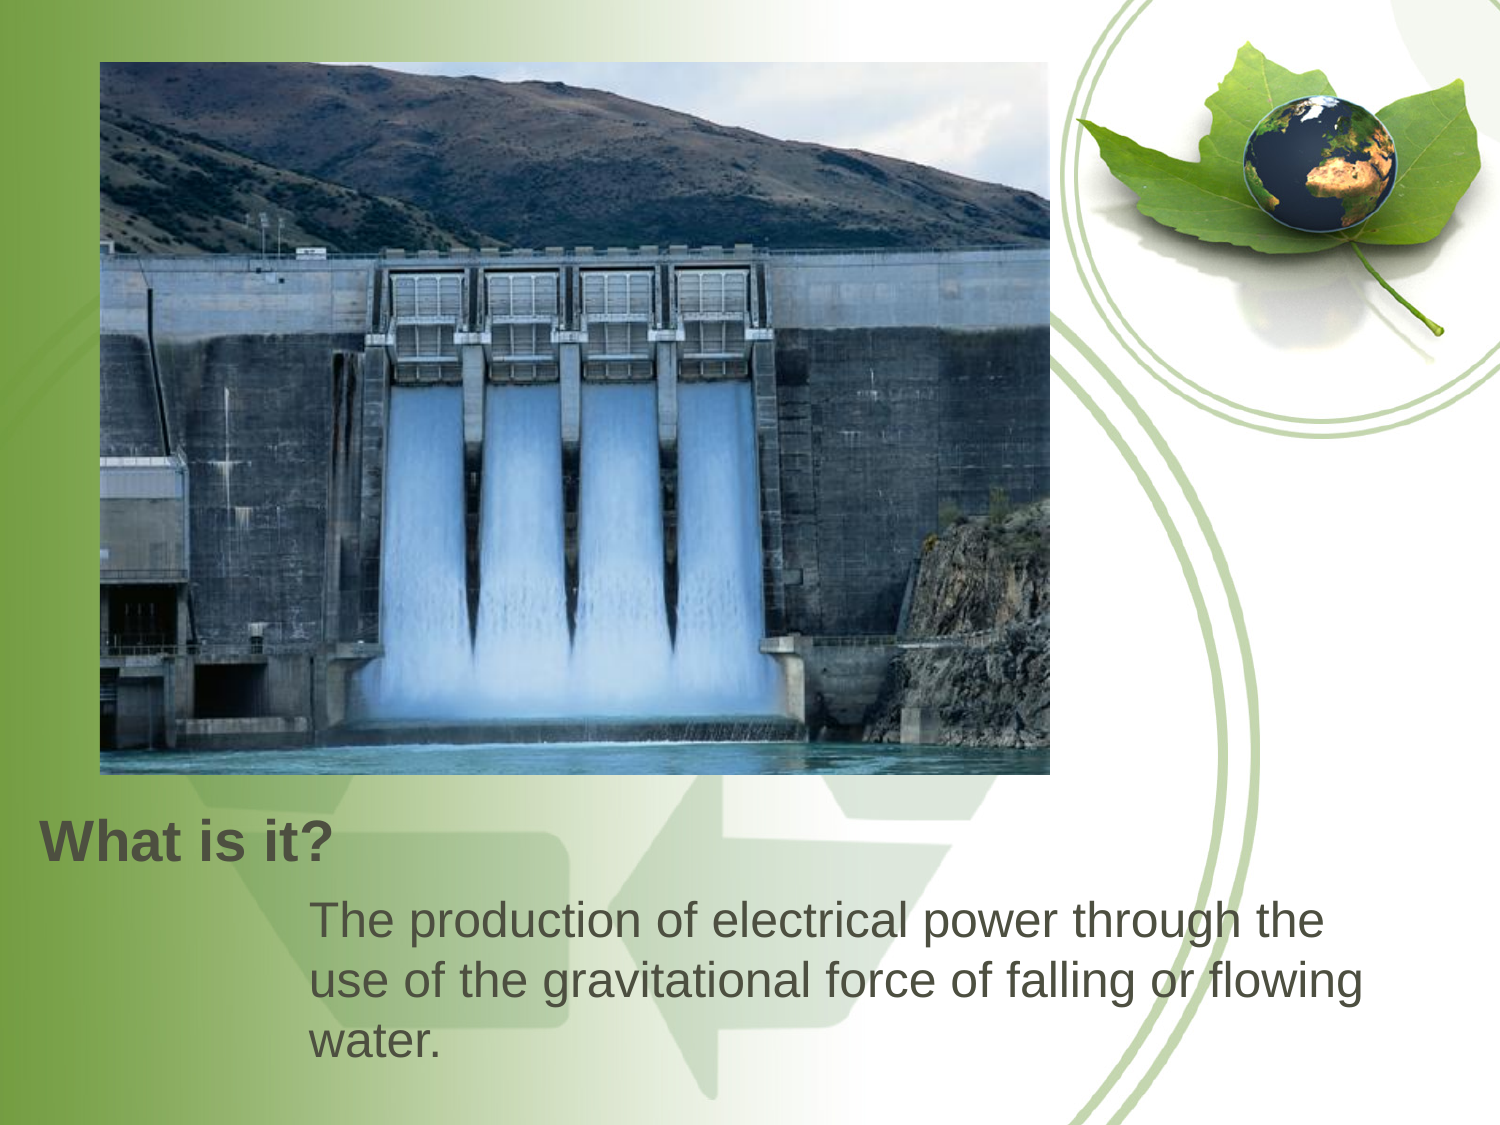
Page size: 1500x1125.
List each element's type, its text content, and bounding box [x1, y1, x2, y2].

picture [0, 0, 1500, 1125]
title What is it? [24, 787, 925, 881]
list The production of electrical power through the use of the gravitational force of falling or flowing water. [294, 880, 1388, 1075]
